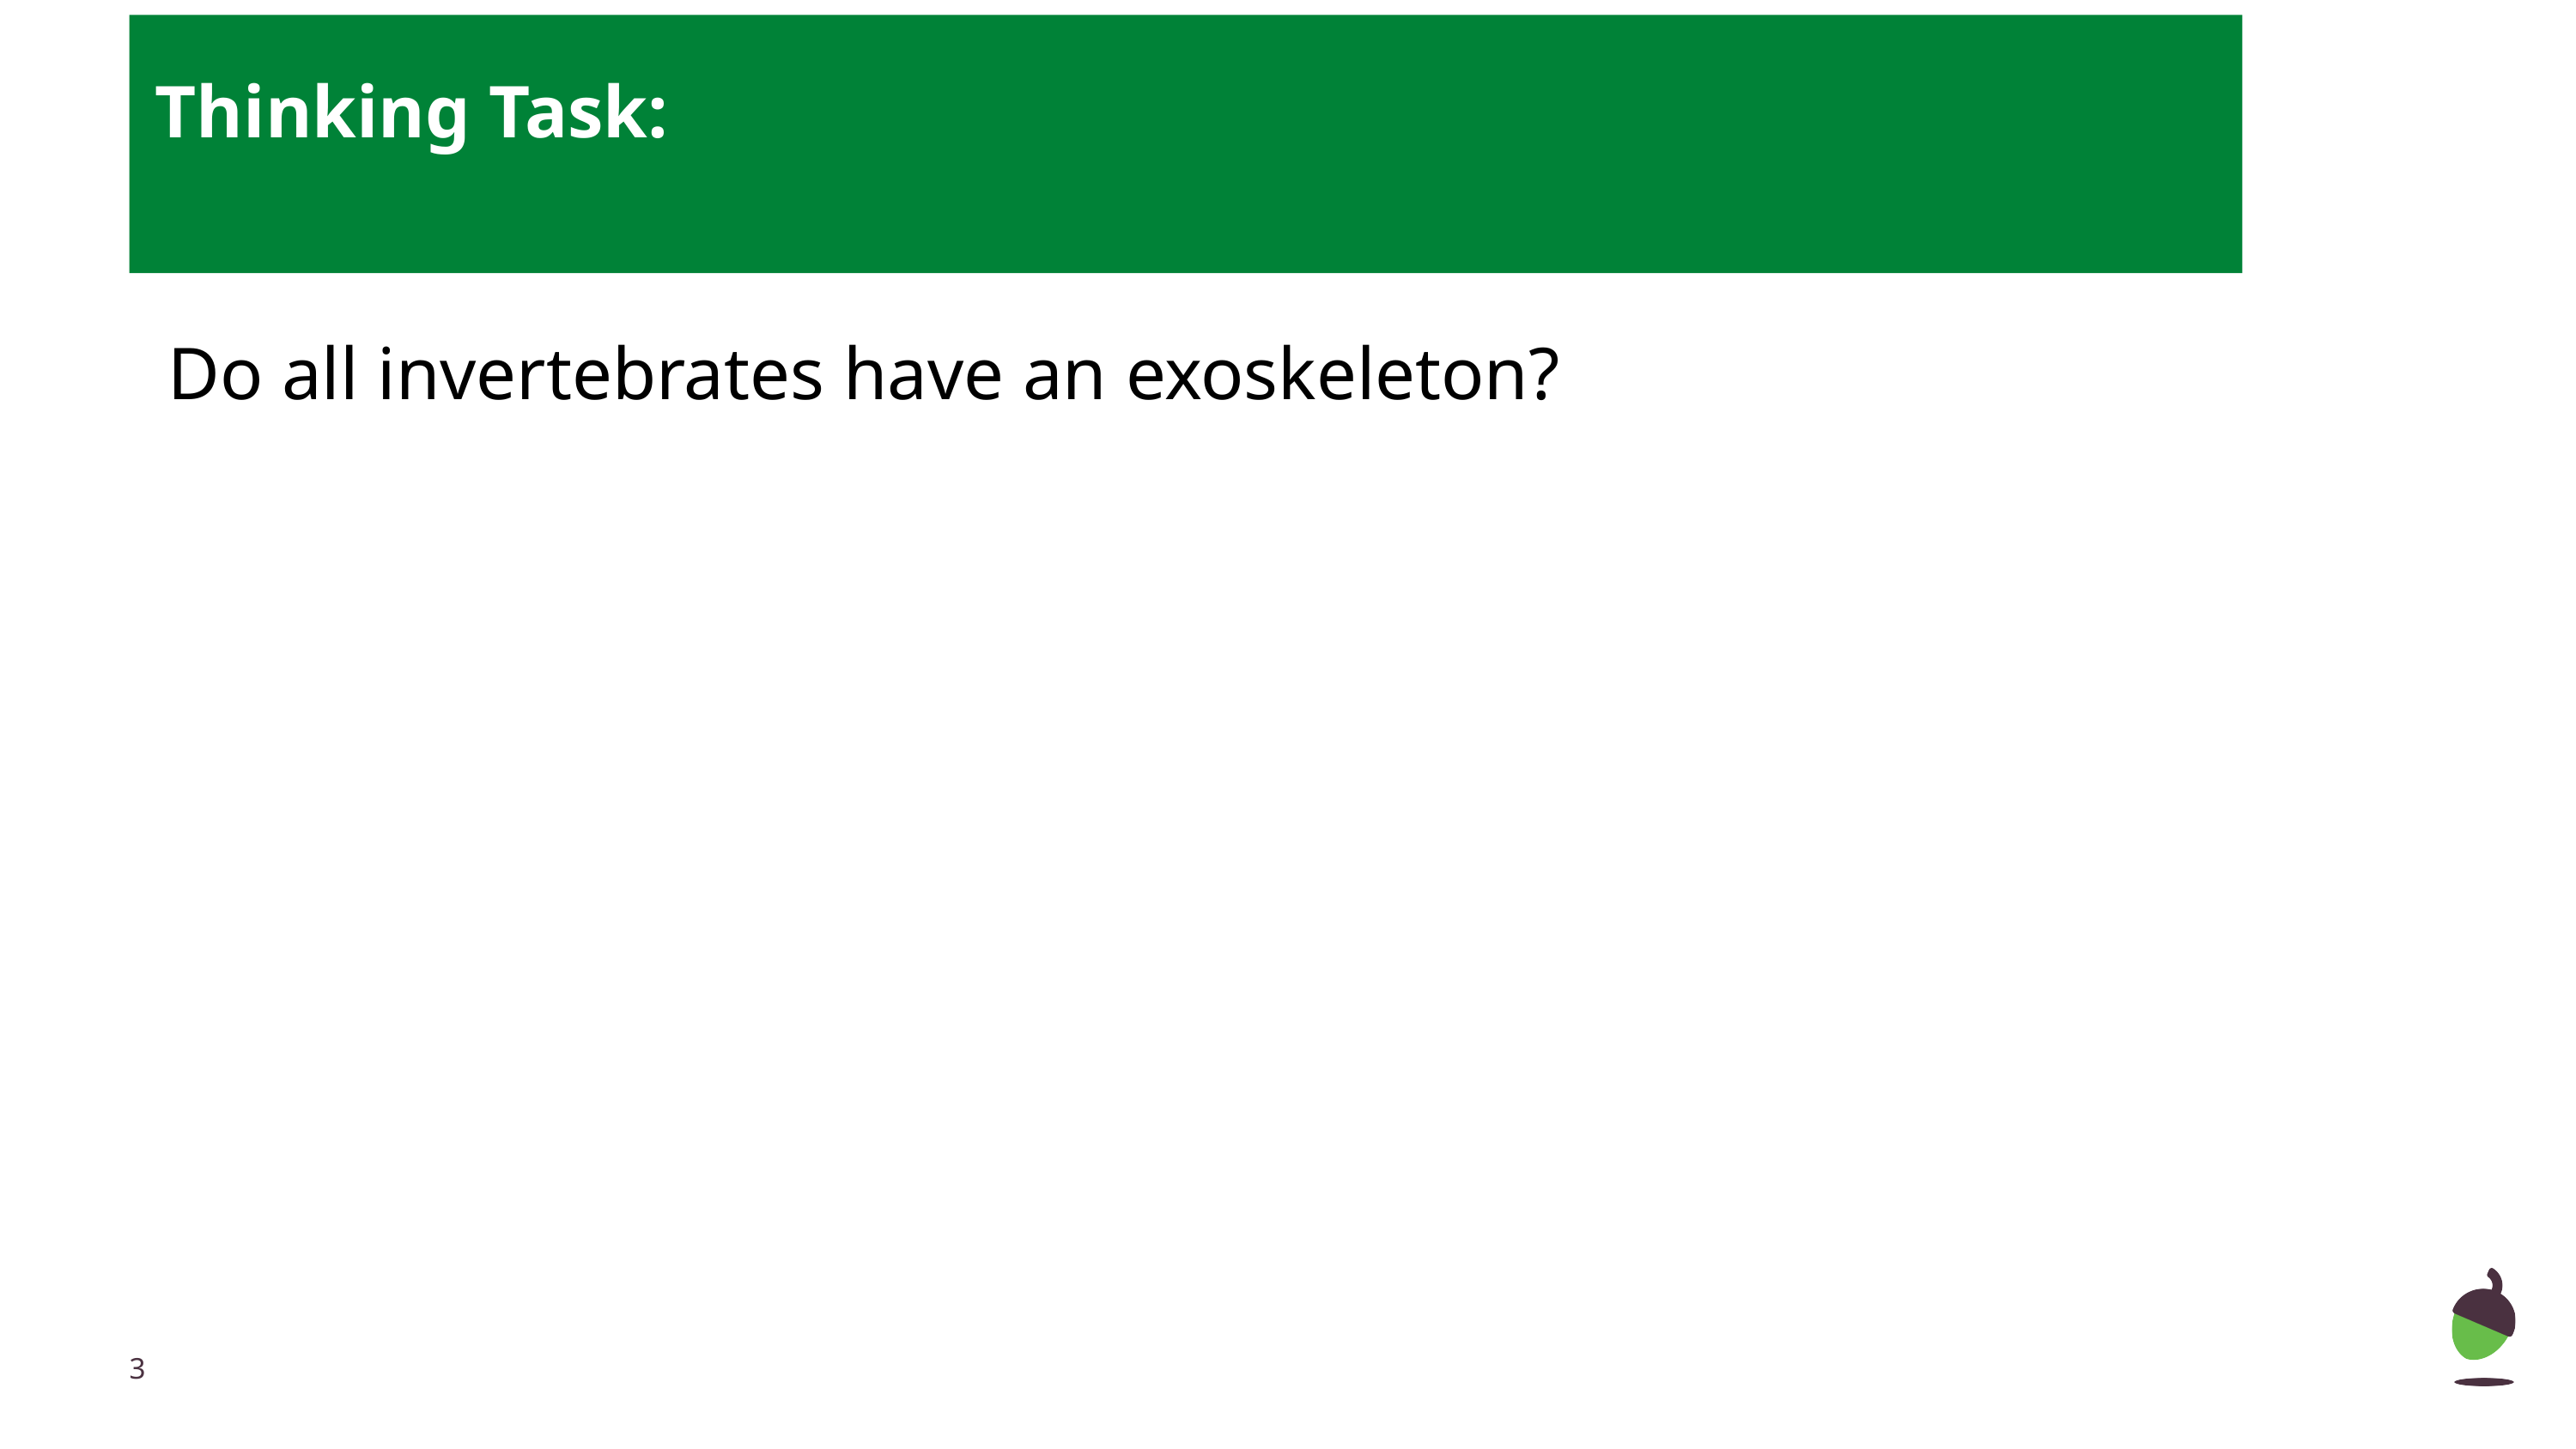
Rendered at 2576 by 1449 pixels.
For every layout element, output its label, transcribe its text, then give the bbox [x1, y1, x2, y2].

text_box Do all invertebrates have an exoskeleton? [136, 315, 2250, 1005]
text_box Thinking Task: [129, 15, 2243, 274]
slide_number ‹#› [129, 1349, 332, 1401]
picture [2451, 1268, 2516, 1386]
